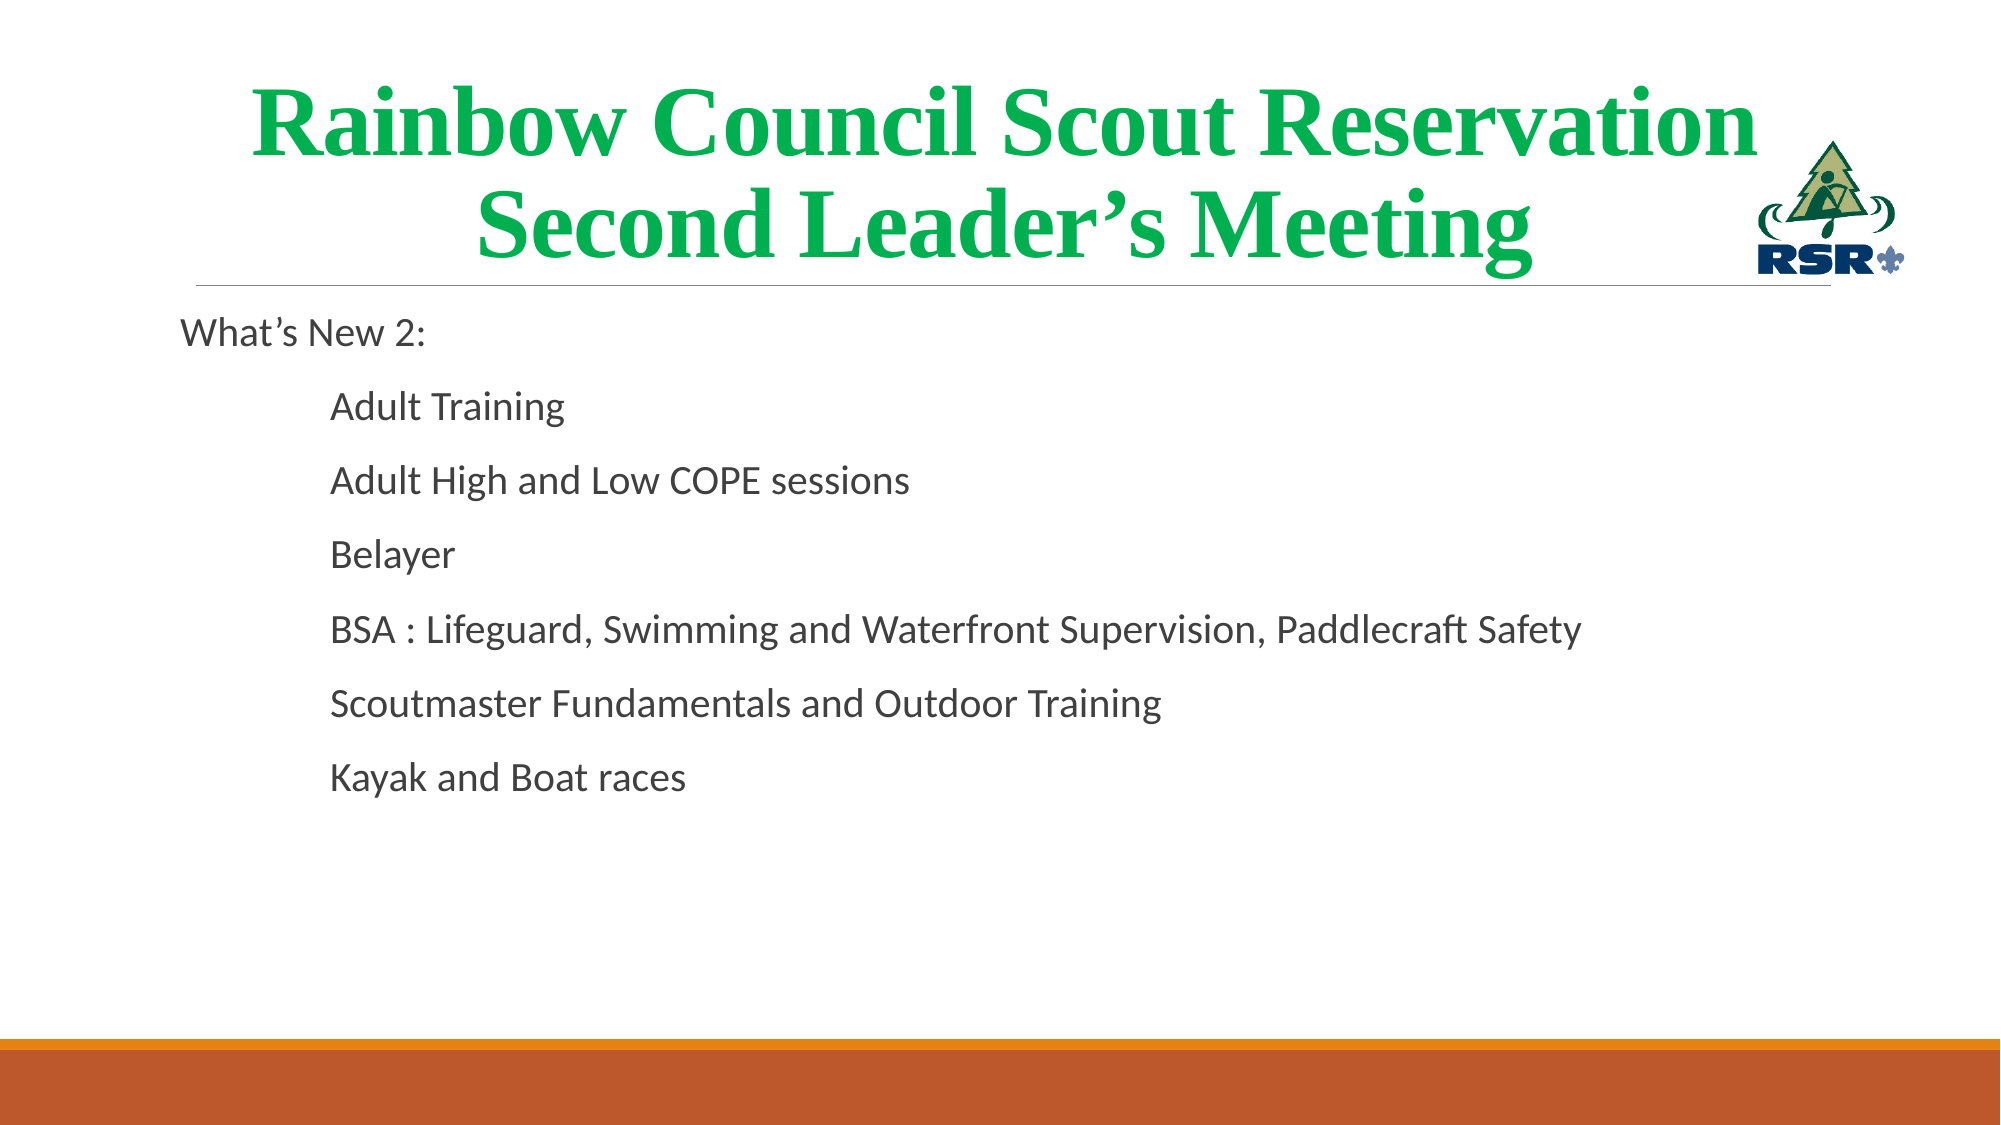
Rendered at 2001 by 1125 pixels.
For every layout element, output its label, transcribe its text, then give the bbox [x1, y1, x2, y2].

picture [1747, 133, 1913, 286]
list What’s New 2: Adult Training Adult High and Low COPE sessions Belayer BSA : Lifeguard, Swimming and Waterfront Supervision, Paddlecraft Safety Scoutmaster Fundamentals and Outdoor Training Kayak and Boat races [180, 302, 1830, 963]
title Rainbow Council Scout Reservation Second Leader’s Meeting [180, 47, 1830, 285]
